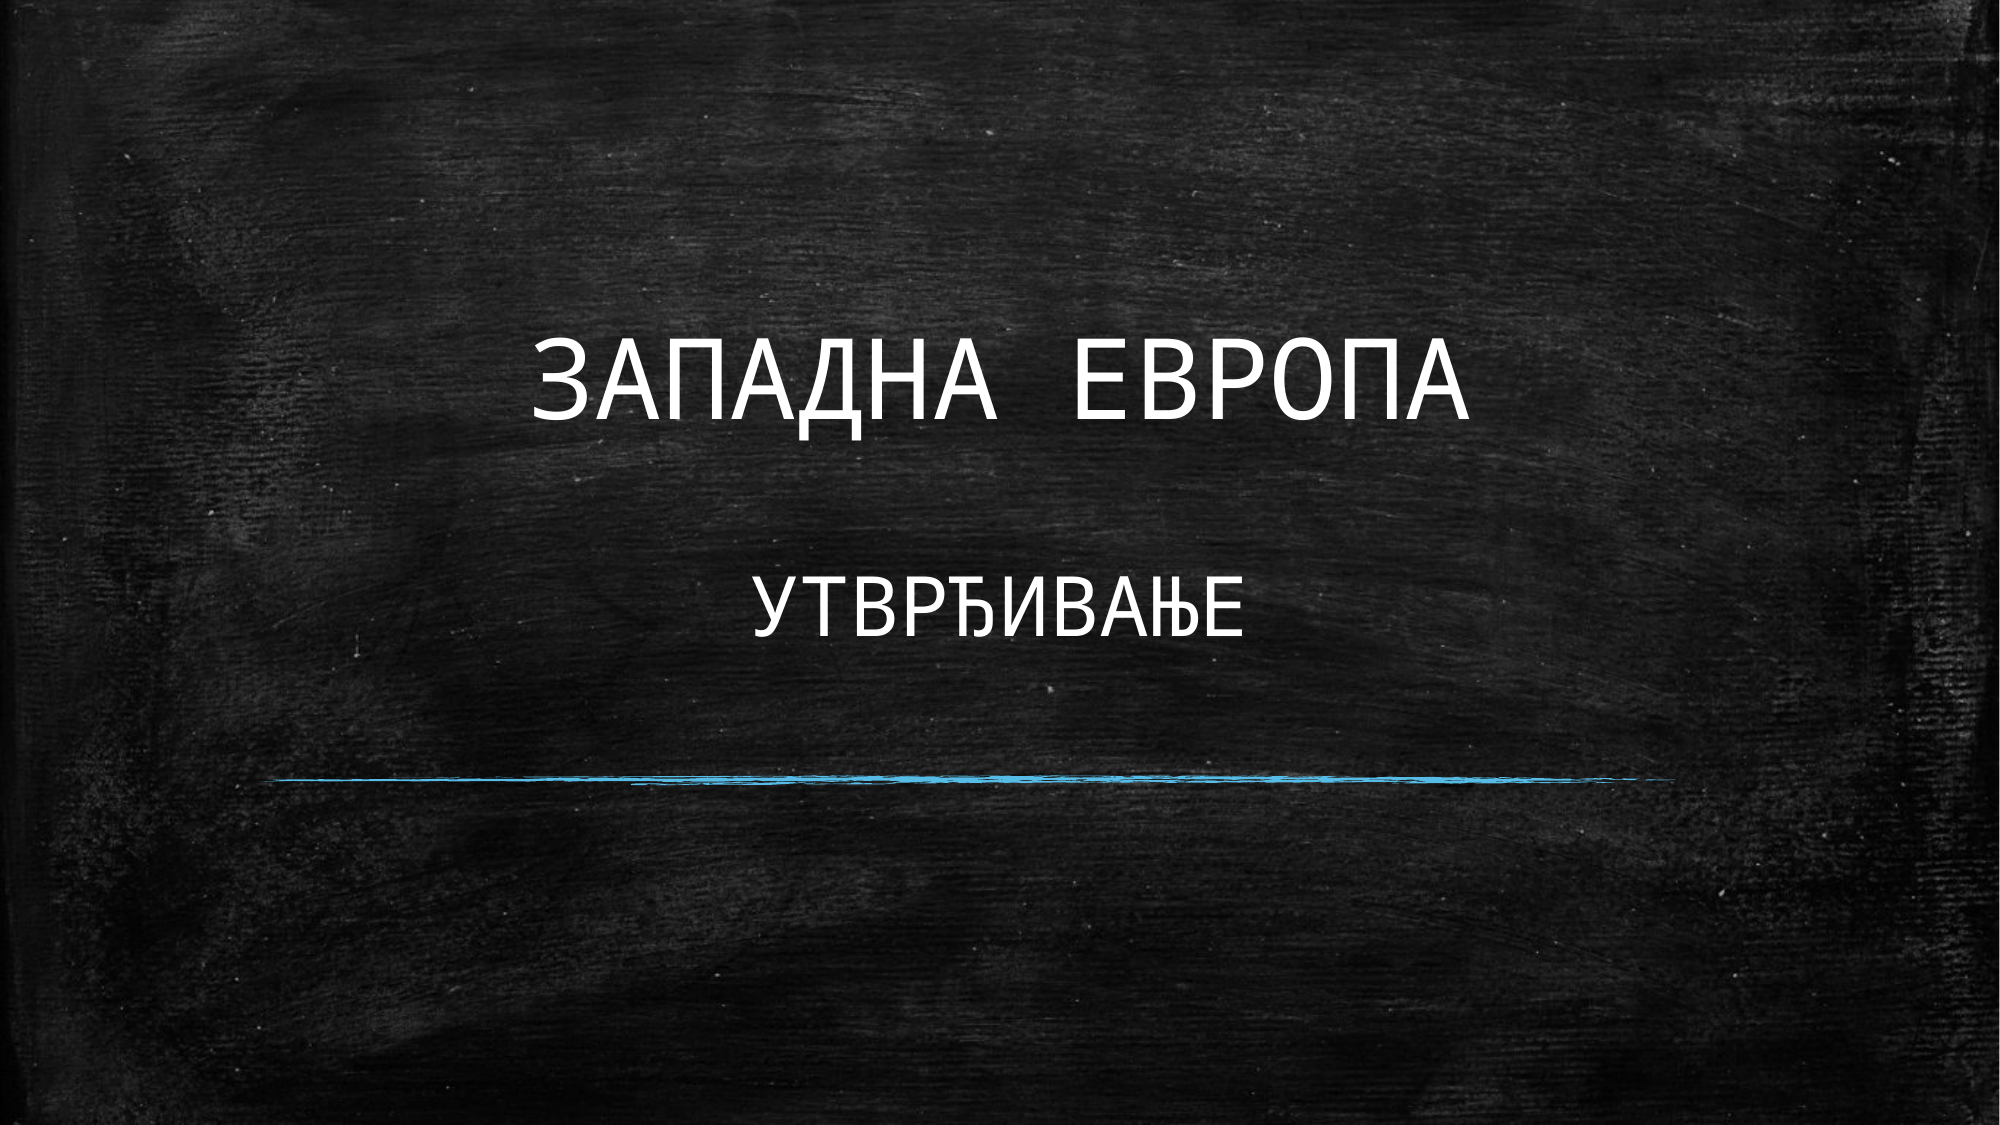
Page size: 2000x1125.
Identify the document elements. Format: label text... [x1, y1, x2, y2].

title ЗАПАДНА ЕВРОПА УТВРЂИВАЊЕ [249, 312, 1750, 663]
